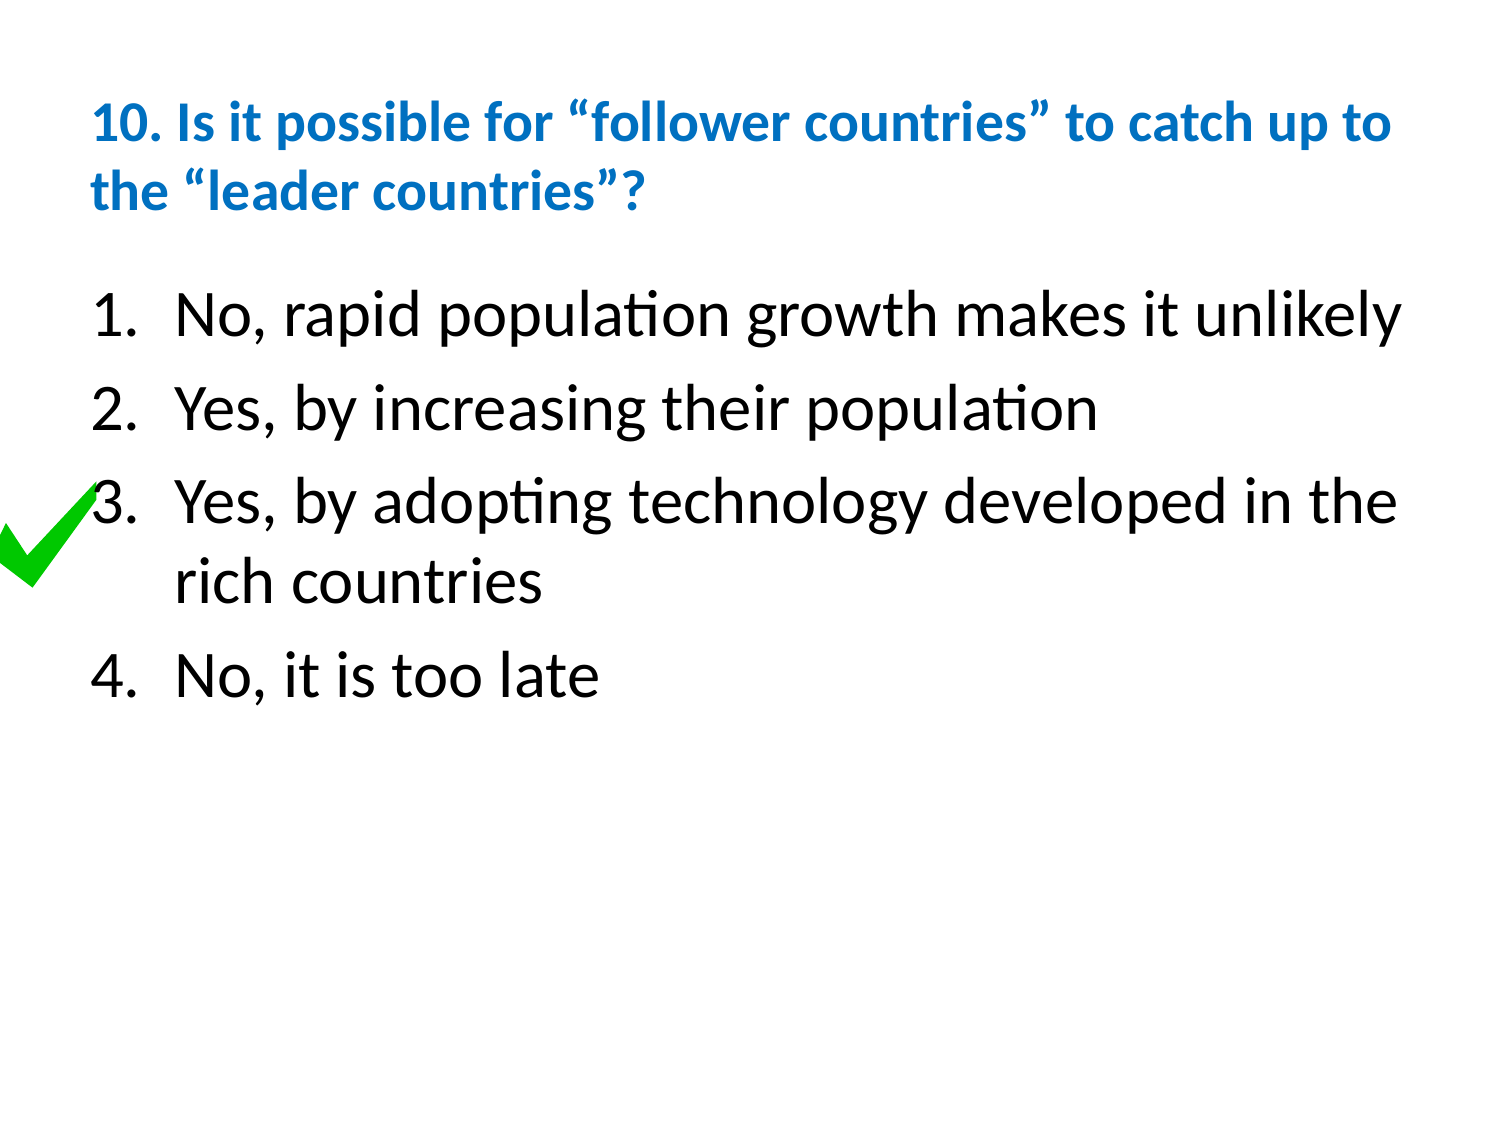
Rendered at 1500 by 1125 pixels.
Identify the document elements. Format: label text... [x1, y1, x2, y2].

title 10. Is it possible for “follower countries” to catch up to the “leader countries”? [75, 75, 1463, 230]
list No, rapid population growth makes it unlikely Yes, by increasing their population Yes, by adopting technology developed in the rich countries No, it is too late [75, 262, 1425, 888]
text_box [0, 501, 75, 590]
